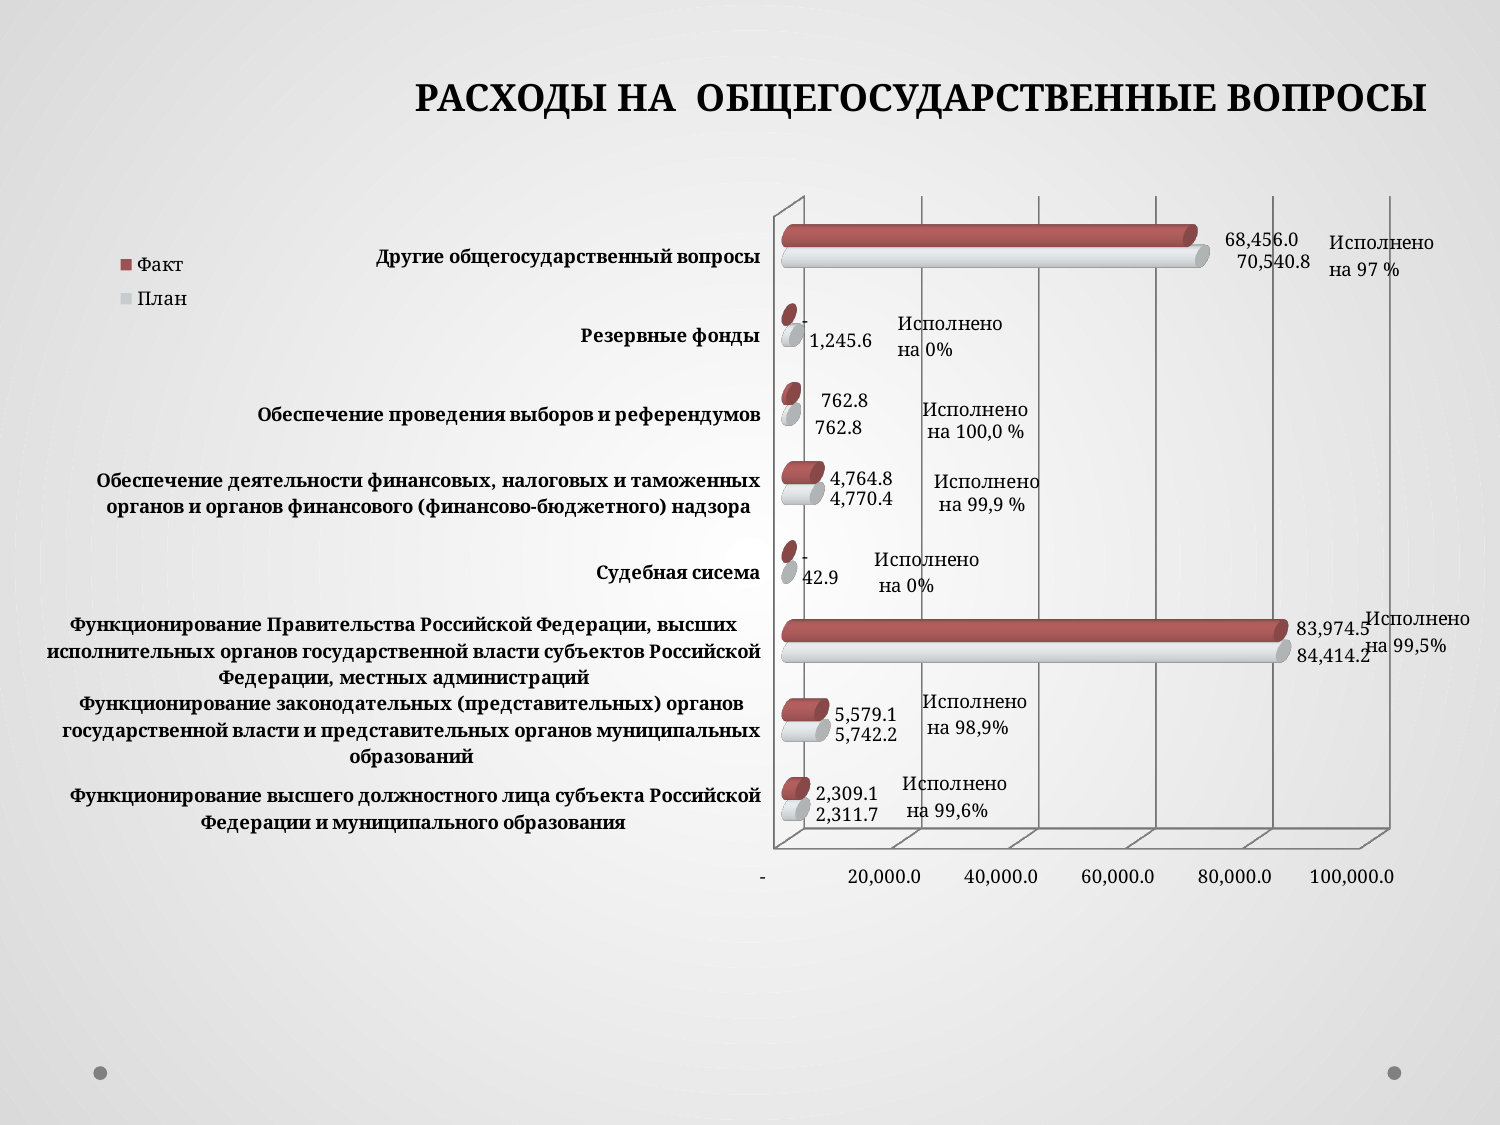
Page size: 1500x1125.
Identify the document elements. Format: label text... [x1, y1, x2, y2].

text_box РАСХОДЫ НА ОБЩЕГОСУДАРСТВЕННЫЕ ВОПРОСЫ [383, 66, 1459, 127]
chart [29, 172, 1471, 977]
